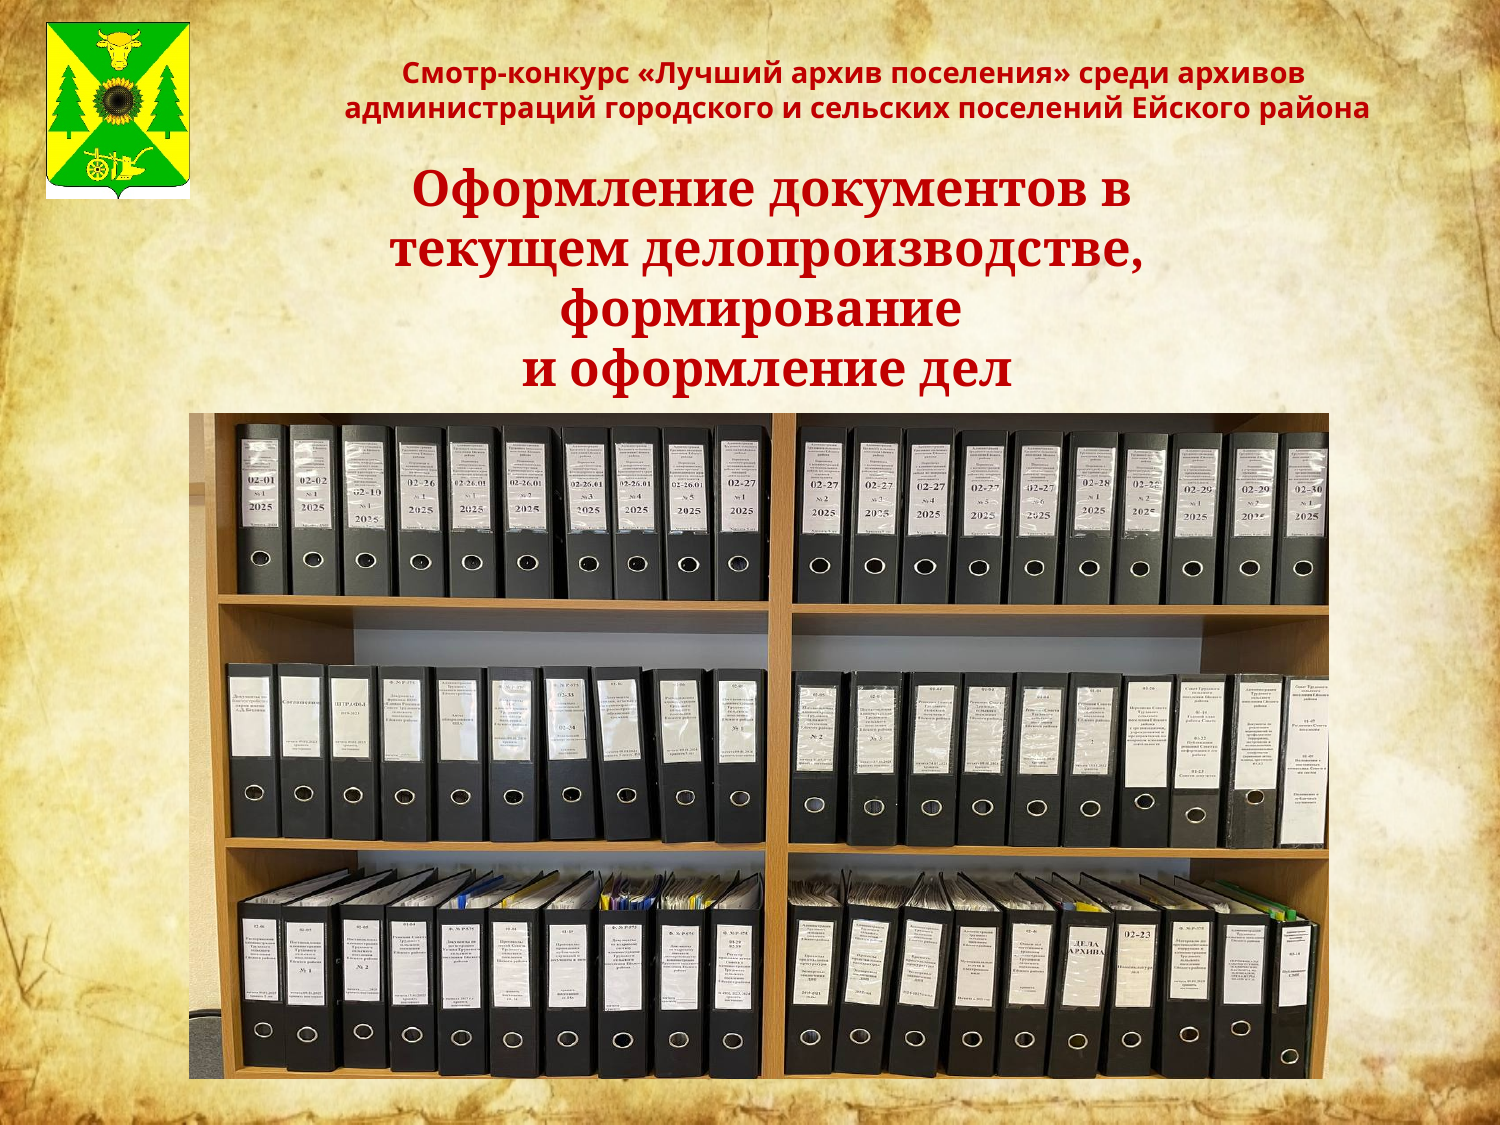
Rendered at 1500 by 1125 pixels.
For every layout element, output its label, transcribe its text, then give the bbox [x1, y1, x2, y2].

picture [0, 0, 1500, 1125]
text_box Смотр-конкурс «Лучший архив поселения» среди архивов администраций городского и сельских поселений Ейского района [328, 46, 1388, 132]
text_box Оформление документов в текущем делопроизводстве, формирование и оформление дел [265, 148, 1270, 404]
